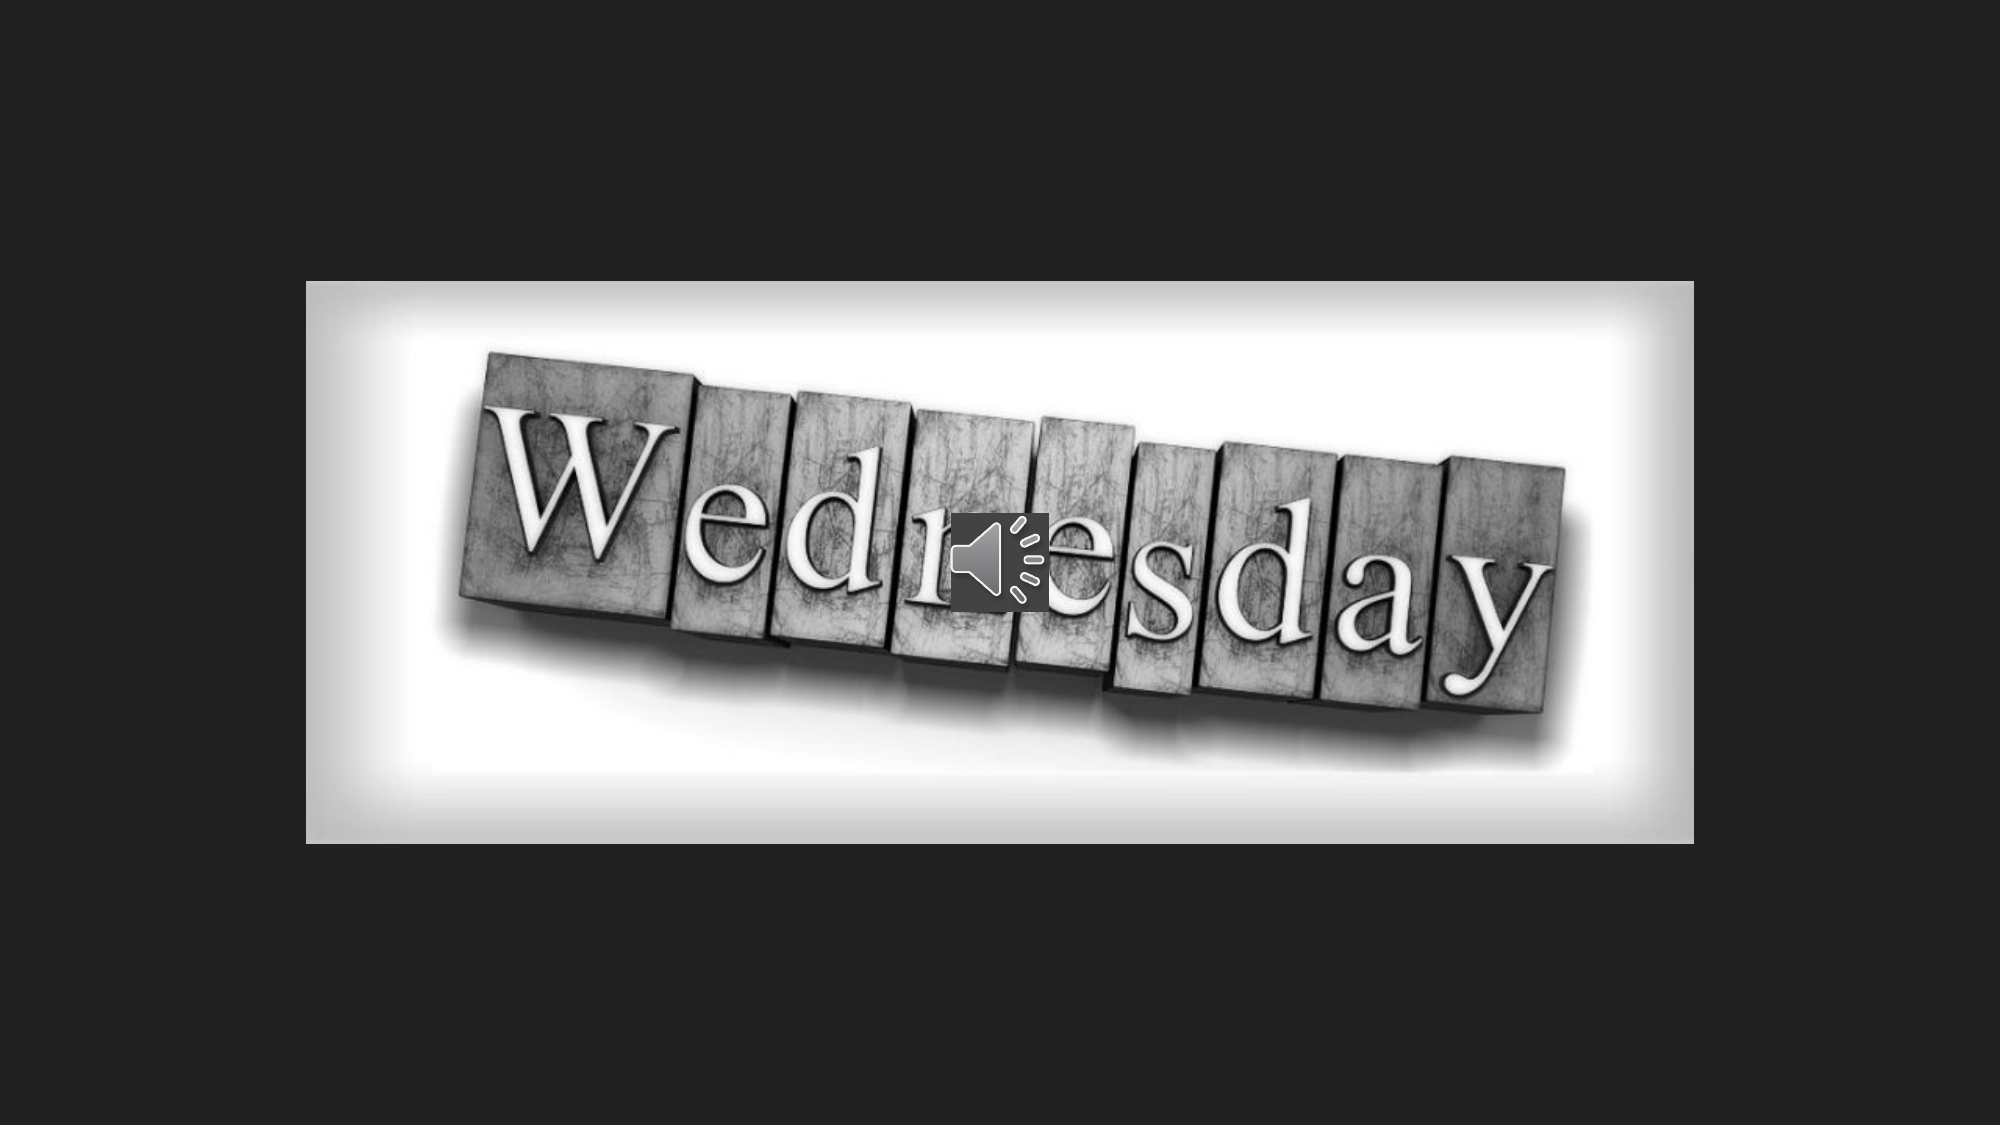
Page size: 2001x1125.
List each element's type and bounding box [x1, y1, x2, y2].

picture [305, 281, 1694, 844]
